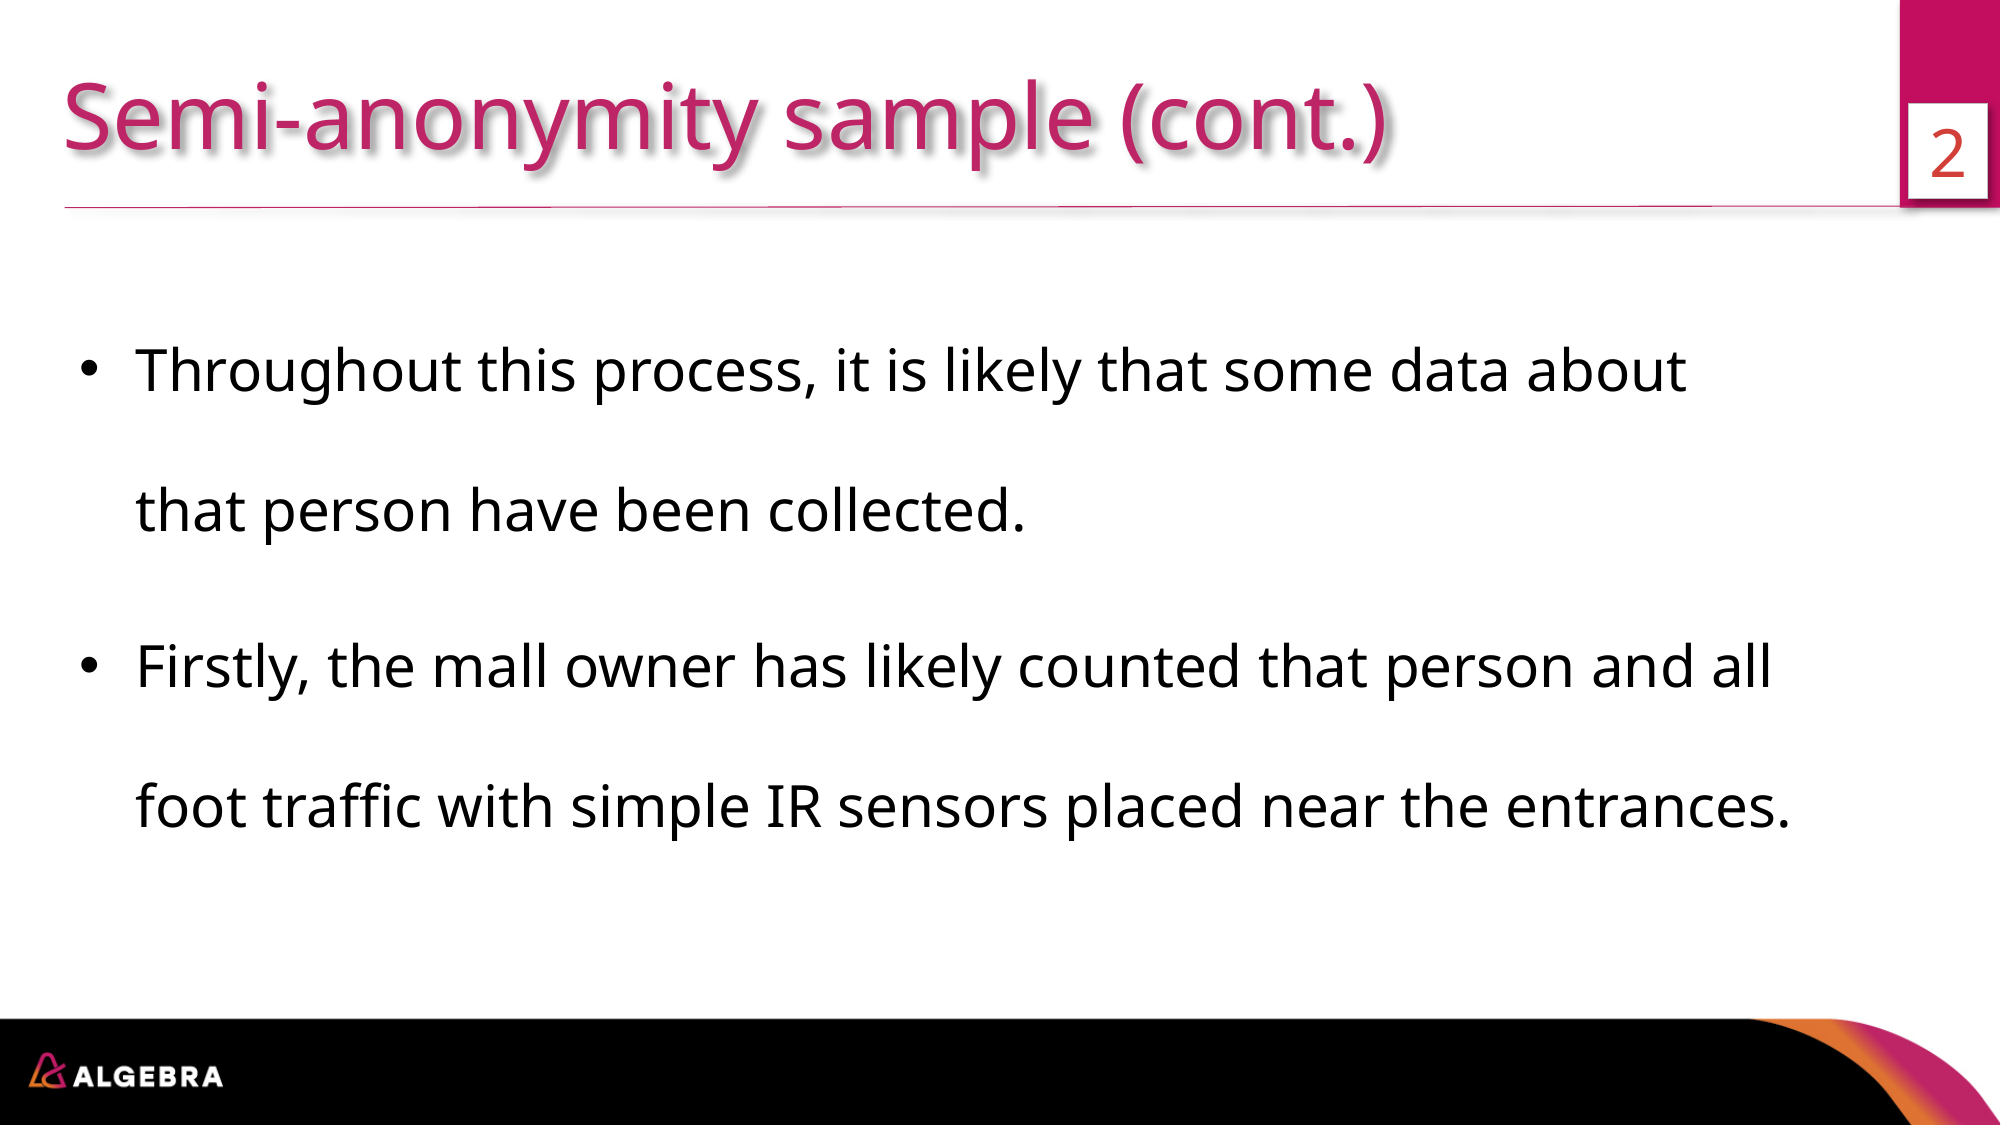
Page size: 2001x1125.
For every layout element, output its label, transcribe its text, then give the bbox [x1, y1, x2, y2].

text_box Throughout this process, it is likely that some data about that person have been collected. Firstly, the mall owner has likely counted that person and all foot traffic with simple IR sensors placed near the entrances. [64, 255, 1816, 847]
text_box [1899, 0, 2000, 209]
text_box Semi-anonymity sample (cont.) [47, 50, 1715, 175]
text_box 2 [1908, 103, 1988, 199]
picture [0, 0, 2001, 1125]
